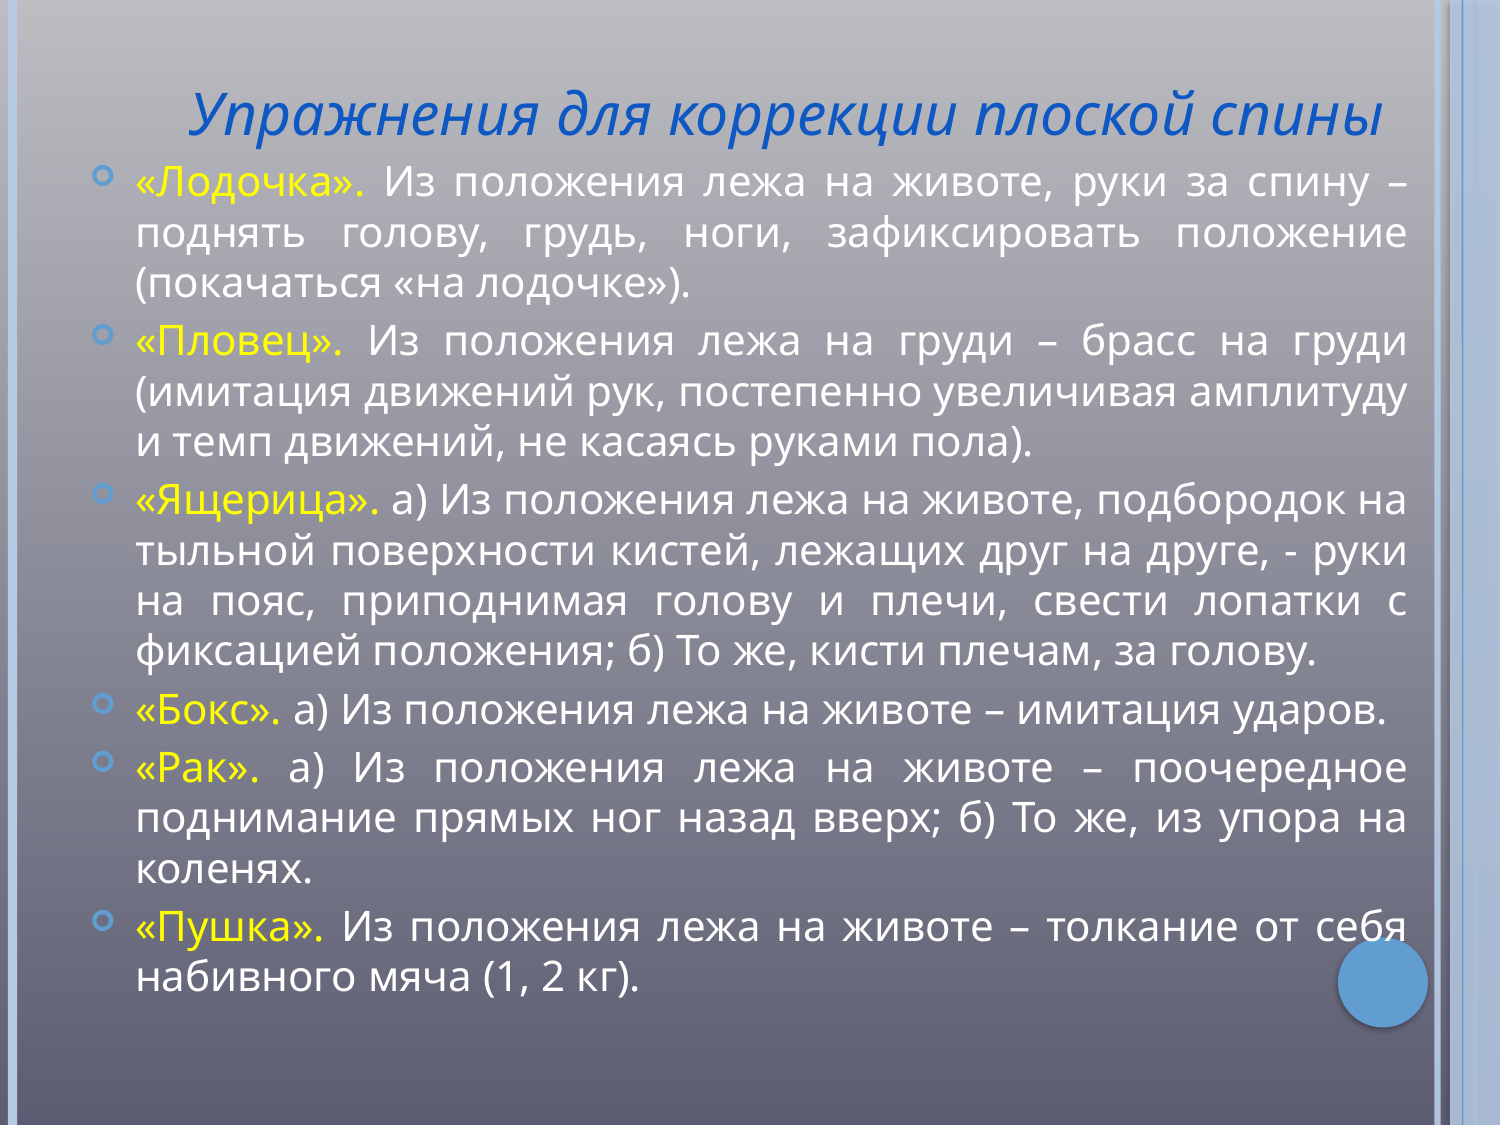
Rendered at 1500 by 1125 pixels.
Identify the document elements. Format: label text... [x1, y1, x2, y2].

list Упражнения для коррекции плоской спины «Лодочка». Из положения лежа на животе, руки за спину – поднять голову, грудь, ноги, зафиксировать положение (покачаться «на лодочке»). «Пловец». Из положения лежа на груди – брасс на груди (имитация движений рук, постепенно увеличивая амплитуду и темп движений, не касаясь руками пола). «Ящерица». а) Из положения лежа на животе, подбородок на тыльной поверхности кистей, лежащих друг на друге, - руки на пояс, приподнимая голову и плечи, свести лопатки с фиксацией положения; б) То же, кисти плечам, за голову. «Бокс». а) Из положения лежа на животе – имитация ударов. «Рак». а) Из положения лежа на животе – поочередное поднимание прямых ног назад вверх; б) То же, из упора на коленях. «Пушка». Из положения лежа на животе – толкание от себя набивного мяча (1, 2 кг). [75, 54, 1424, 1062]
